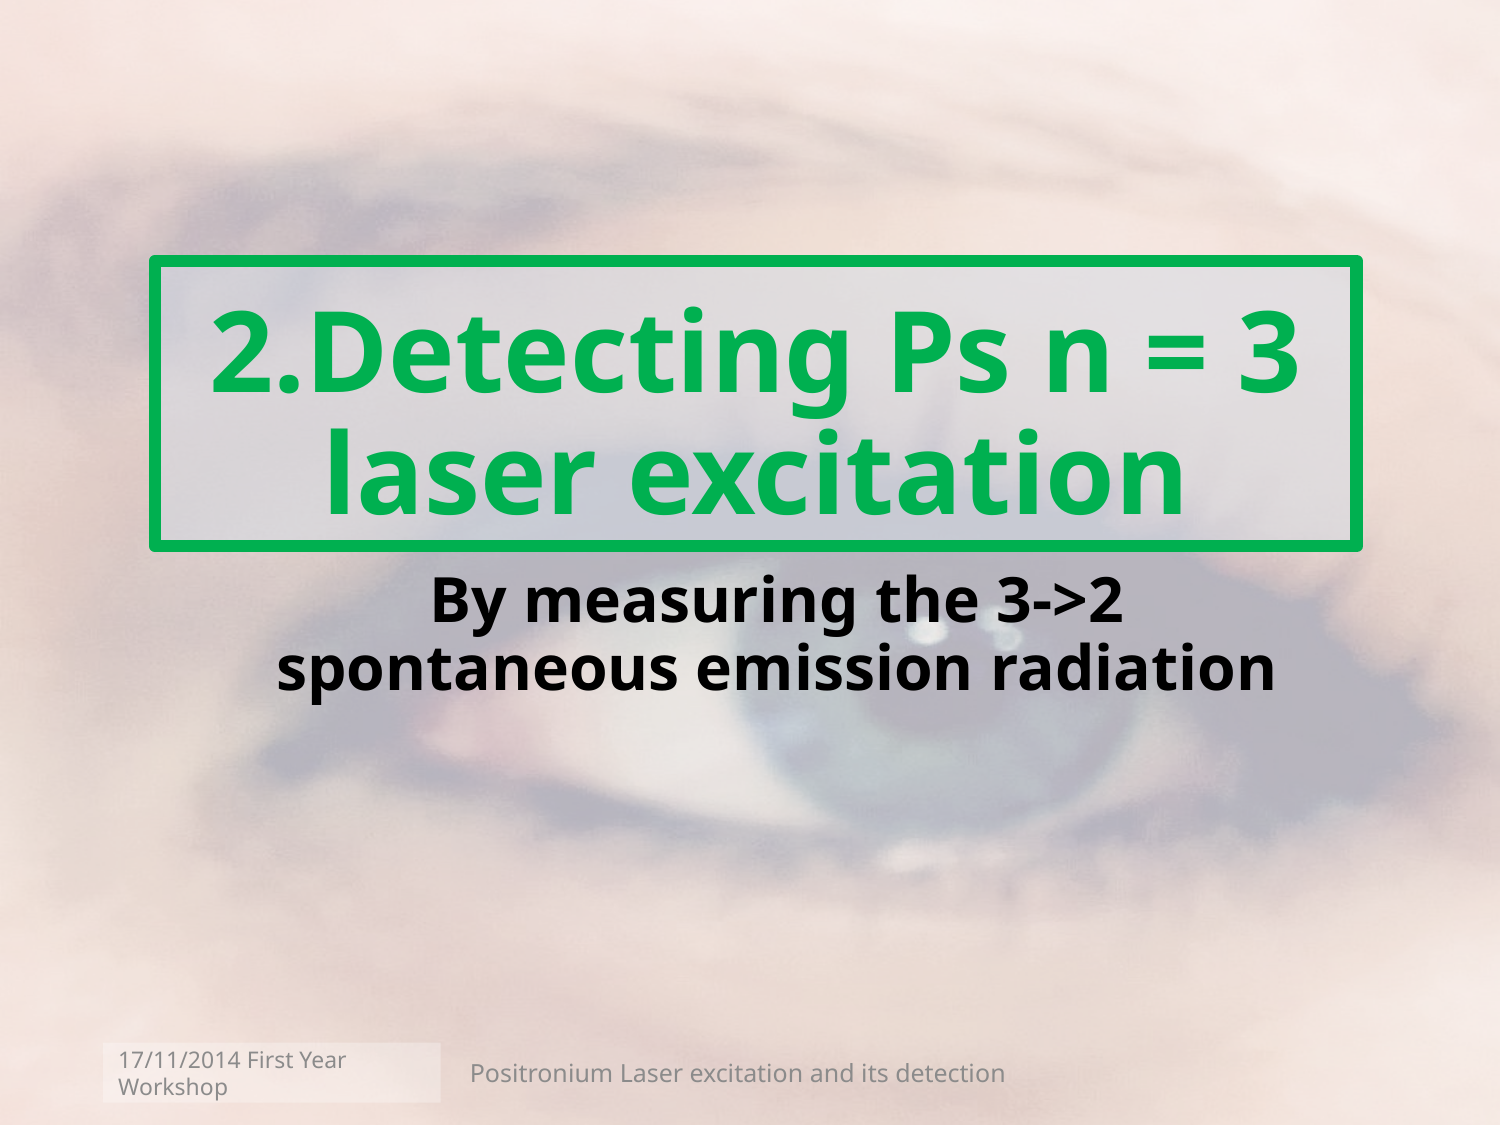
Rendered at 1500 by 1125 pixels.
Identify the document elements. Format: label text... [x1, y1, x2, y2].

footer Positronium Laser excitation and its detection [406, 1042, 1070, 1103]
subtitle By measuring the 3->2 spontaneous emission radiation [230, 561, 1324, 738]
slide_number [103, 1042, 406, 1103]
title 2.Detecting Ps n = 3 laser excitation [155, 260, 1357, 547]
